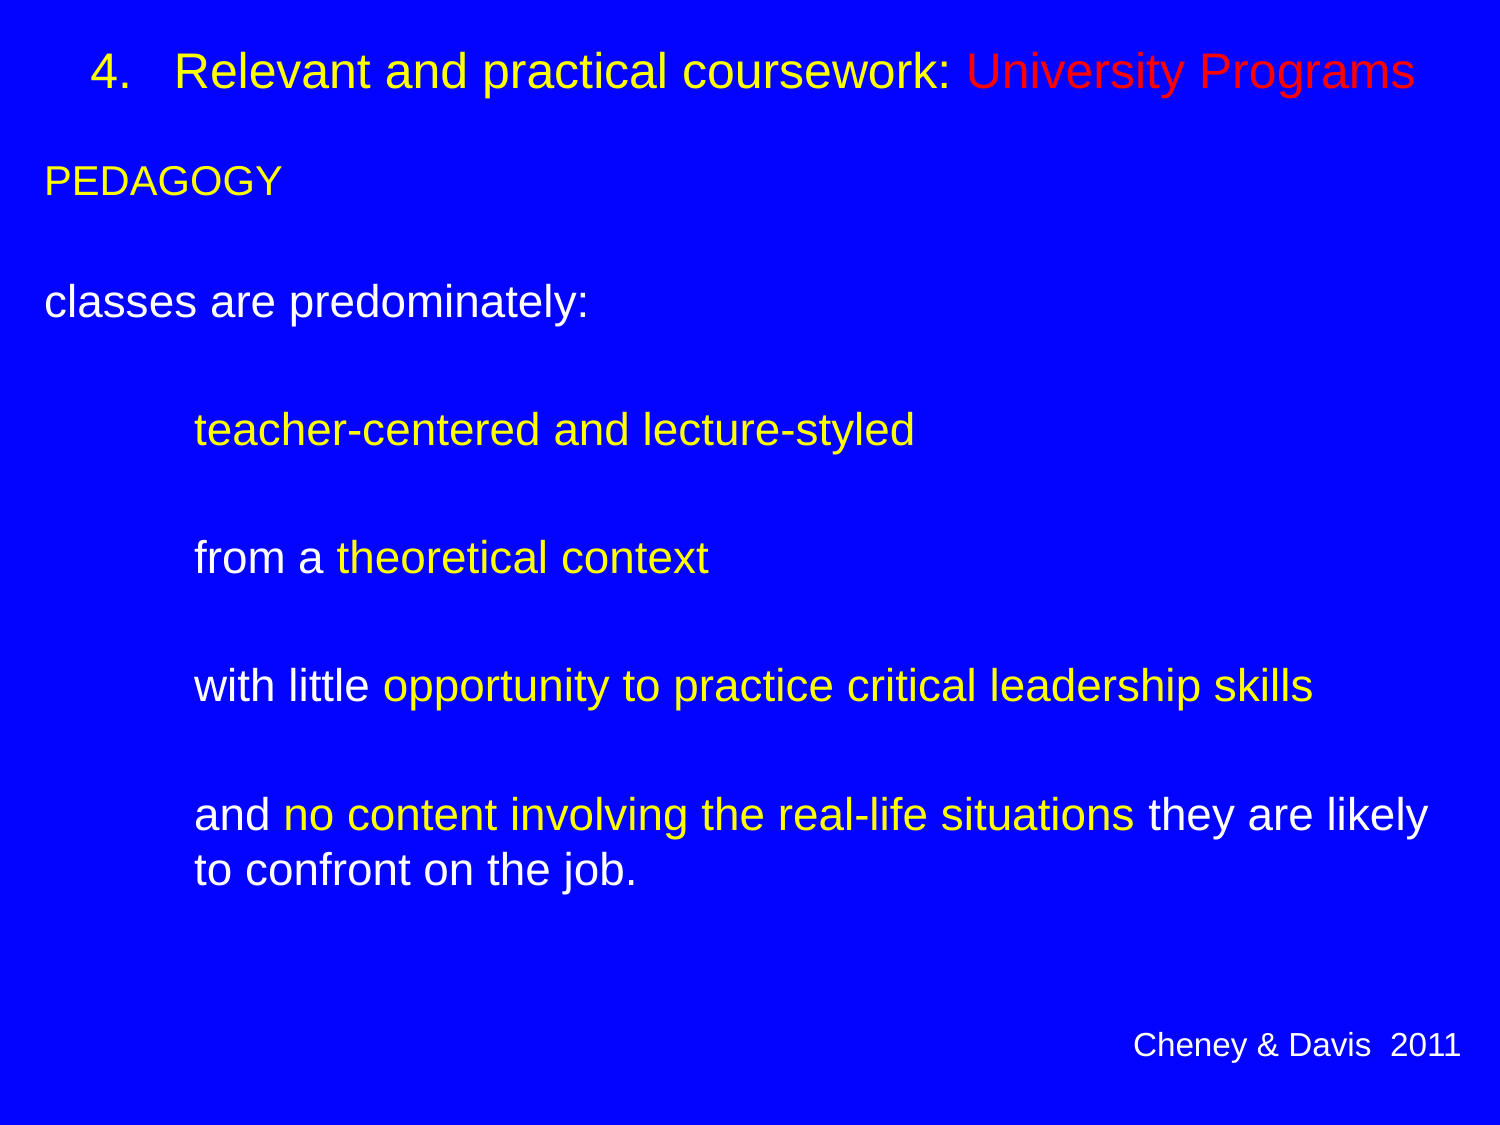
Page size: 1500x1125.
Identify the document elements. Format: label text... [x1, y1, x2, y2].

list 4. Relevant and practical coursework: University Programs PEDAGOGY classes are predominately: teacher-centered and lecture-styled from a theoretical context with little opportunity to practice critical leadership skills and no content involving the real-life situations they are likely to confront on the job. Cheney & Davis 2011 [29, 31, 1478, 1100]
